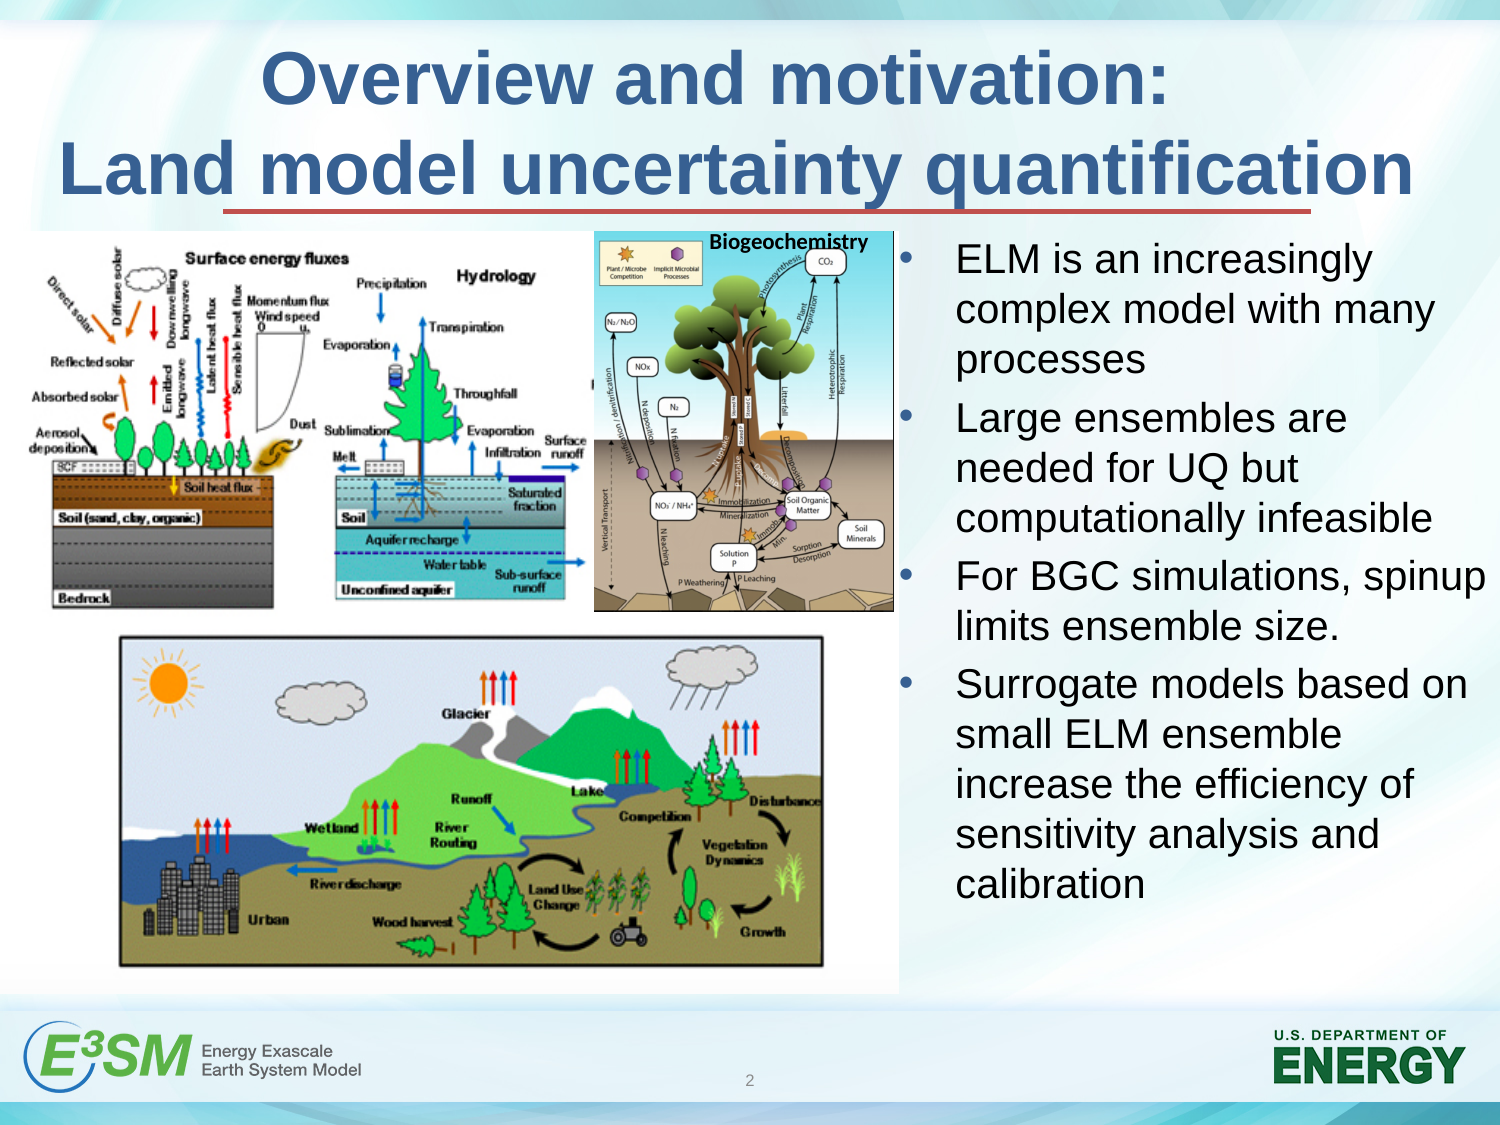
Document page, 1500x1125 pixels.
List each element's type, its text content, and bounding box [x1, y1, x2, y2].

text_box Biogeochemistry [694, 220, 1019, 262]
picture [0, 0, 1500, 1125]
title Overview and motivation: Land model uncertainty quantification [15, 29, 1460, 210]
list ELM is an increasingly complex model with many processes Large ensembles are needed for UQ but computationally infeasible For BGC simulations, spinup limits ensemble size. Surrogate models based on small ELM ensemble increase the efficiency of sensitivity analysis and calibration [903, 231, 1489, 994]
slide_number 1 [637, 1067, 863, 1090]
